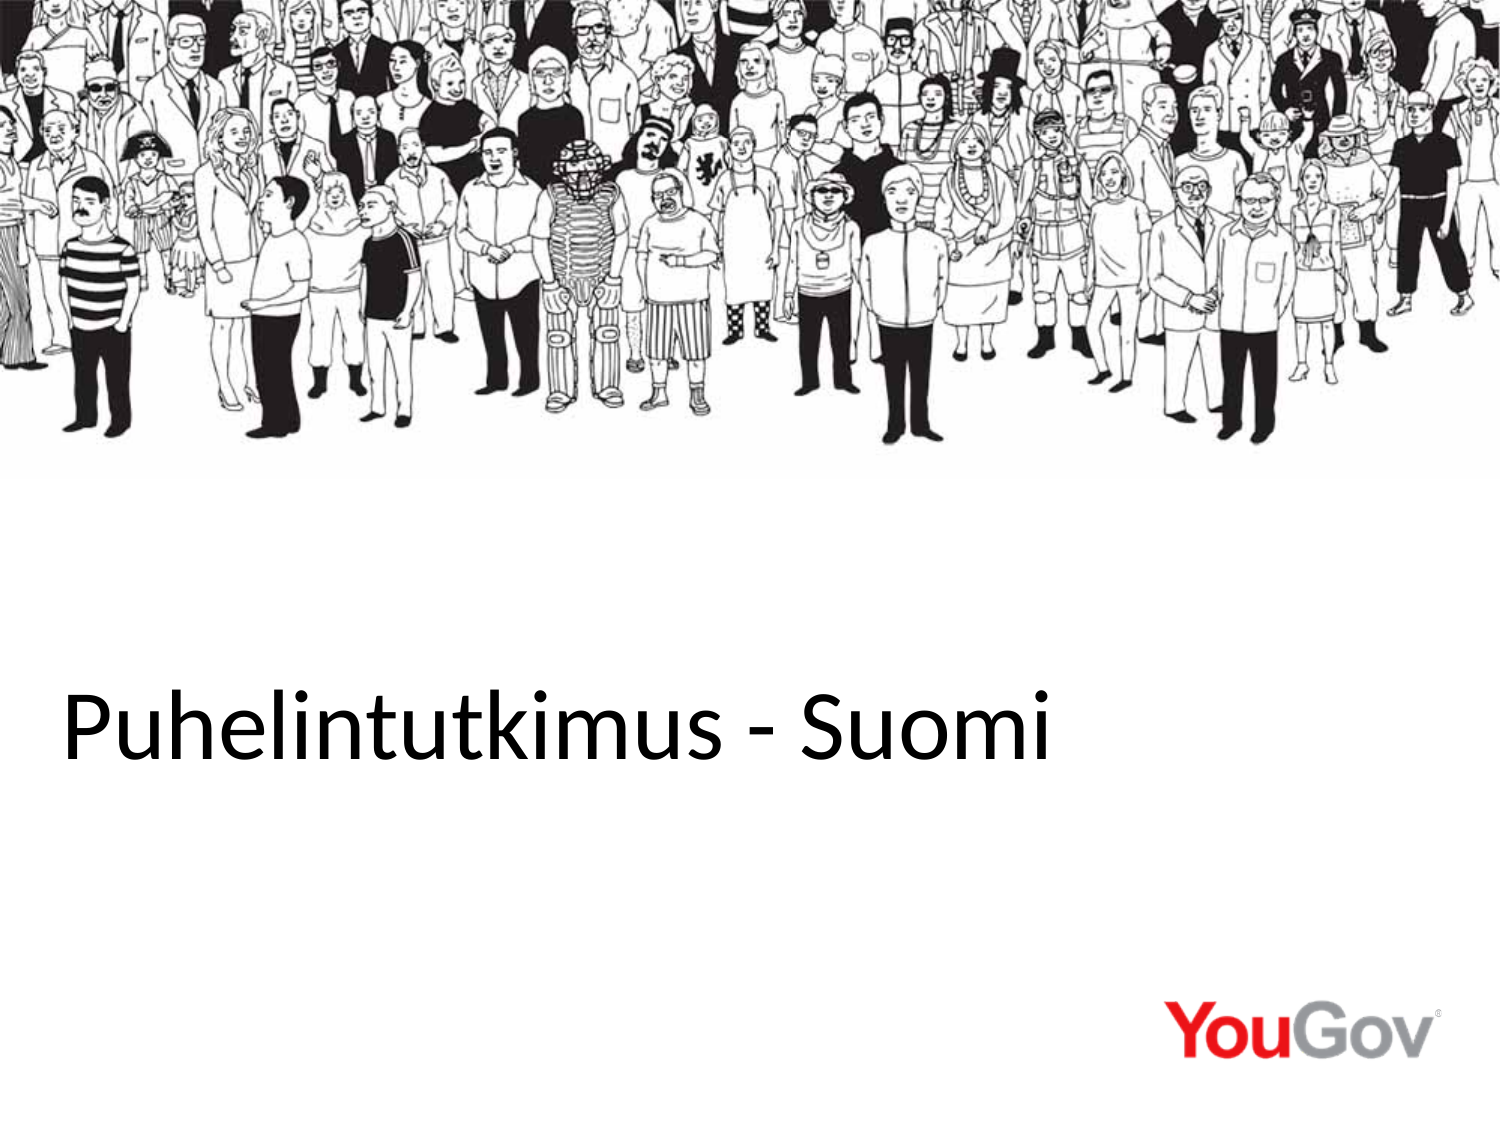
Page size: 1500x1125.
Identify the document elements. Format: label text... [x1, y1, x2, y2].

list Puhelintutkimus - Suomi [46, 574, 1454, 787]
picture [0, 0, 1500, 479]
picture [1155, 997, 1444, 1065]
